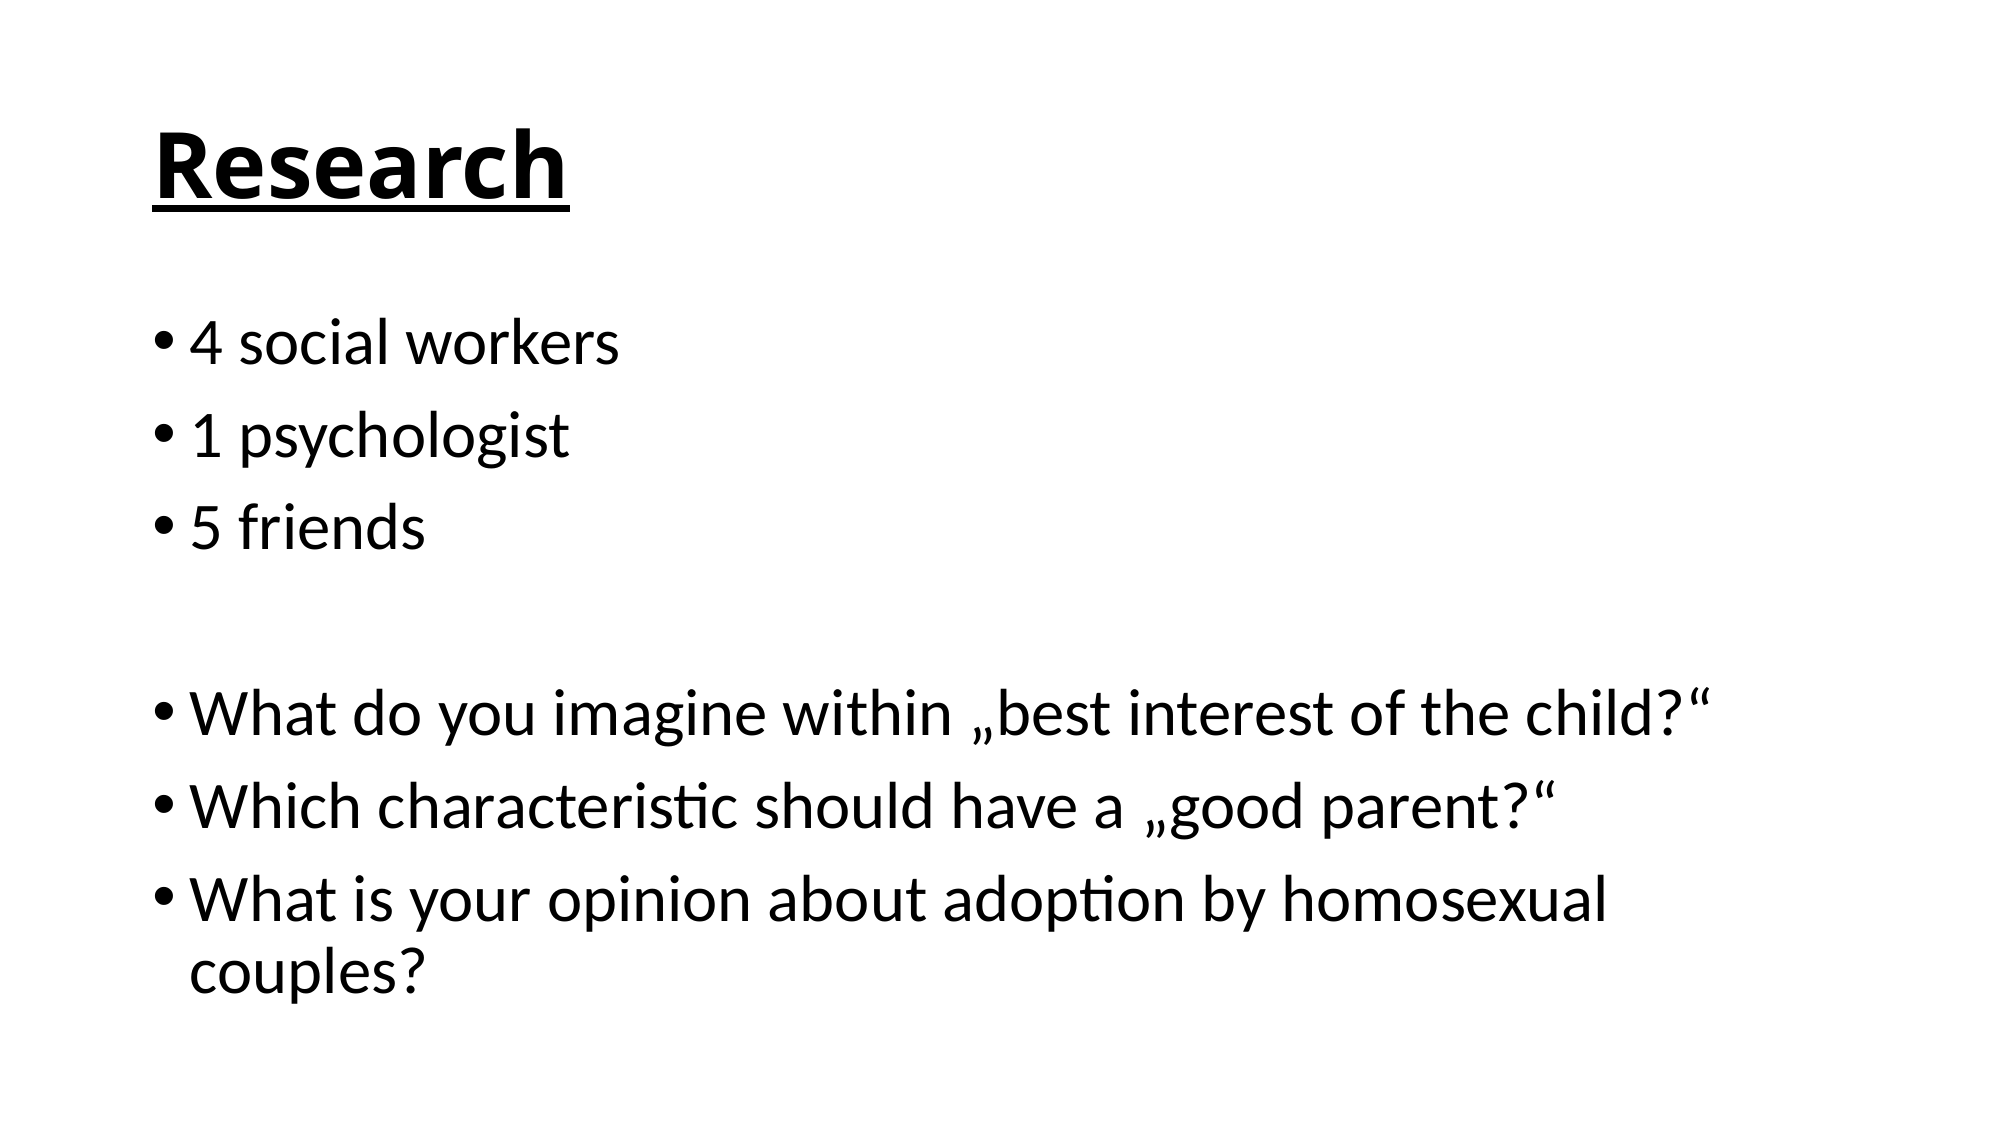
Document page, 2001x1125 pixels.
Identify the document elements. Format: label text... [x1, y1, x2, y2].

list 4 social workers 1 psychologist 5 friends What do you imagine within „best interest of the child?“ Which characteristic should have a „good parent?“ What is your opinion about adoption by homosexual couples? [137, 299, 1863, 1014]
title Research [137, 59, 1863, 278]
